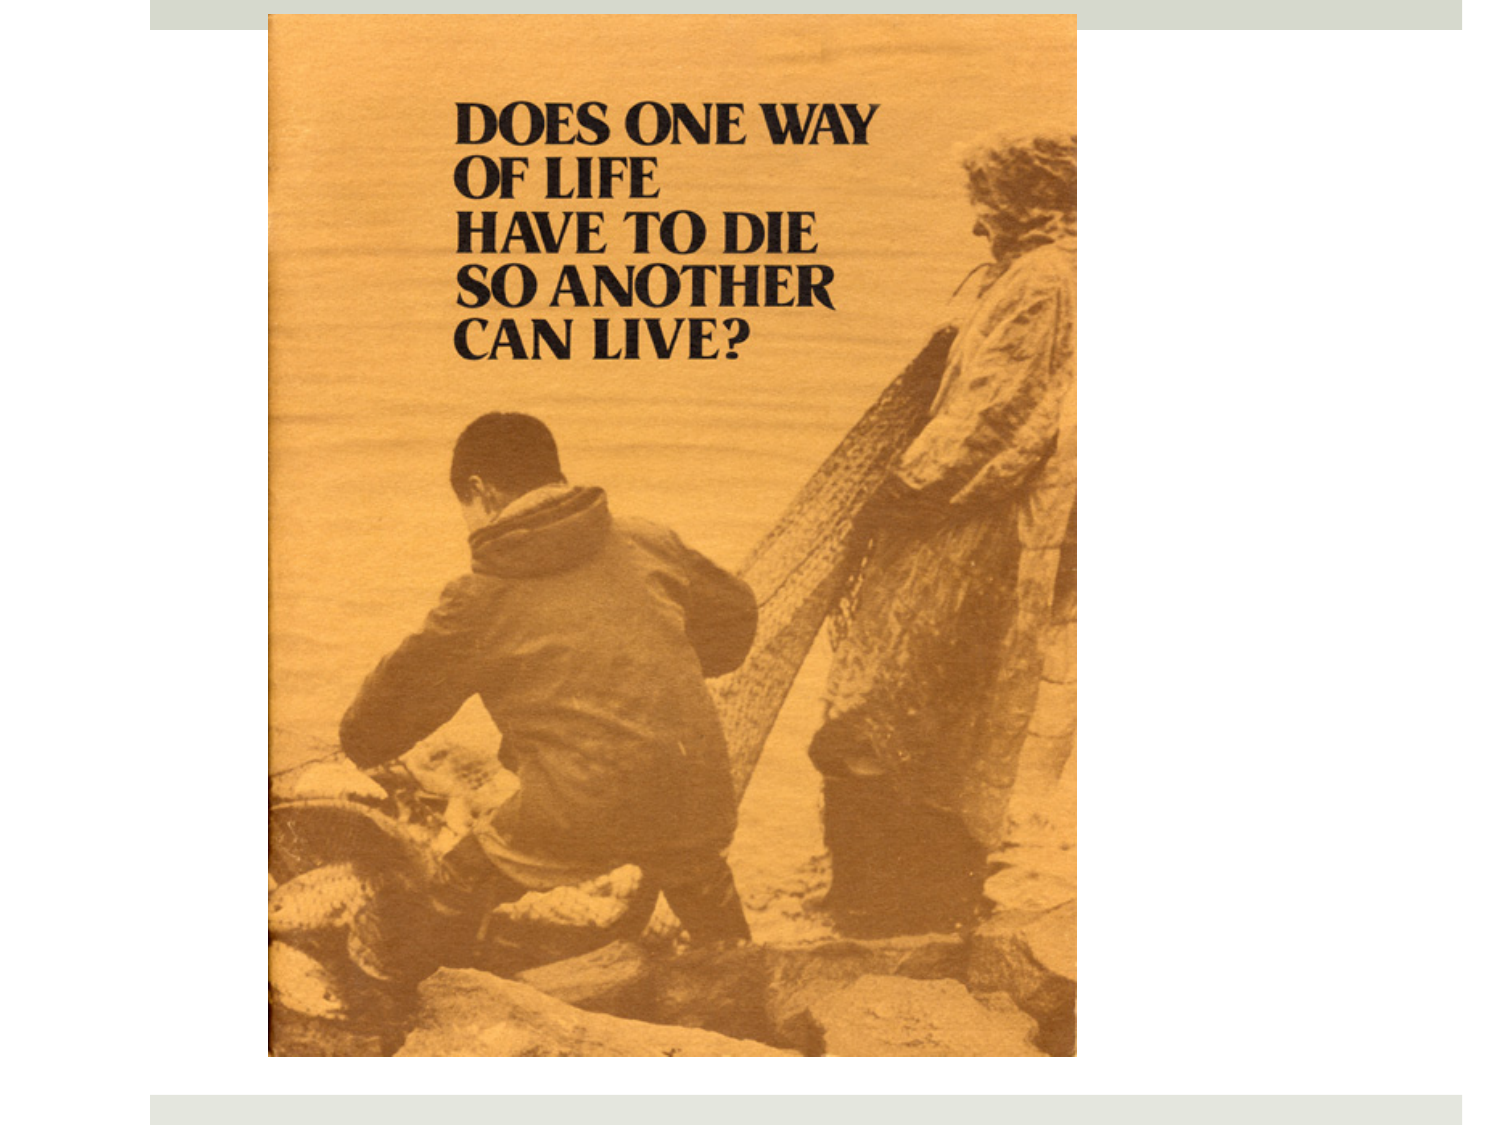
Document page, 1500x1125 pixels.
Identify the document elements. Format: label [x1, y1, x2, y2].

picture [267, 14, 1078, 1057]
